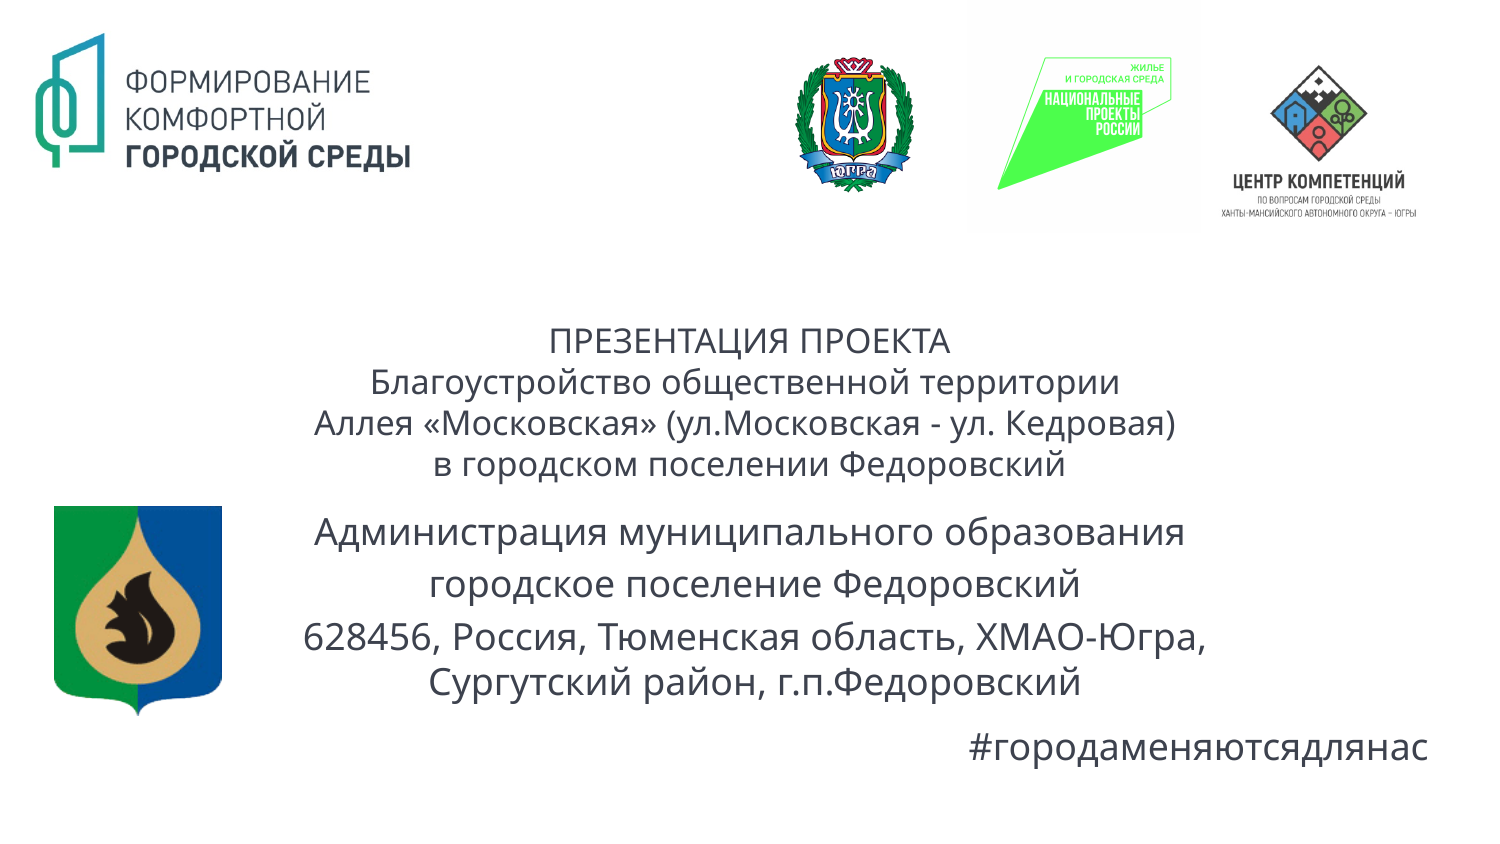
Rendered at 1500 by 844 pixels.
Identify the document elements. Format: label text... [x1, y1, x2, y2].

picture [967, 0, 1201, 234]
picture [53, 506, 222, 716]
picture [0, 0, 444, 202]
picture [795, 55, 914, 193]
picture [1210, 49, 1431, 234]
text_box #городаменяютсядлянас [953, 715, 1444, 776]
title ПРЕЗЕНТАЦИЯ ПРОЕКТА Благоустройство общественной территории Аллея «Московская» (ул.Московская - ул. Кедровая) в городском поселении Федоровский [112, 310, 1388, 492]
subtitle Администрация муниципального образования городское поселение Федоровский 628456, Россия, Тюменская область, ХМАО-Югра, Сургутский район, г.п.Федоровский [230, 499, 1281, 716]
